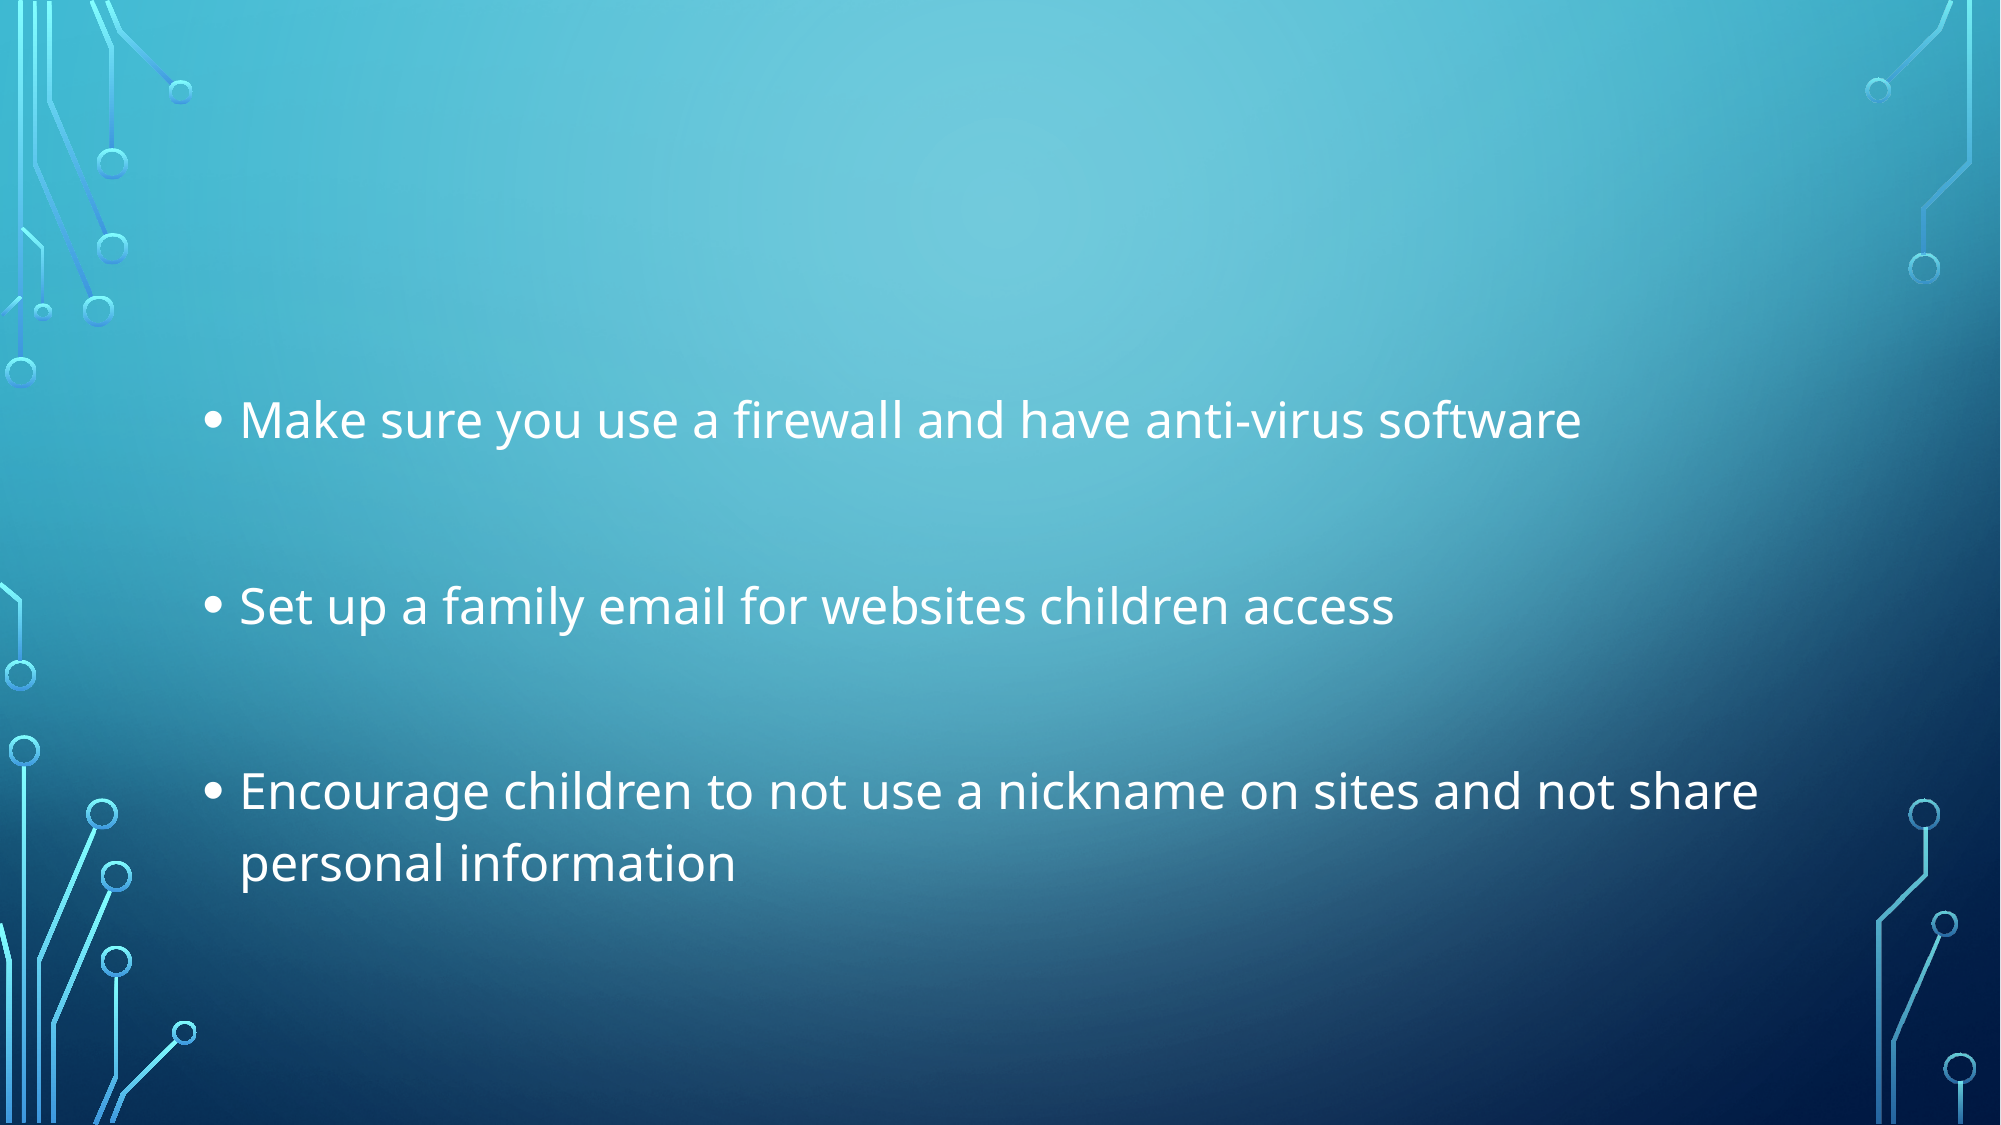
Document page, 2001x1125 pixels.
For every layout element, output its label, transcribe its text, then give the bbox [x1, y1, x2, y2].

list Make sure you use a firewall and have anti-virus software Set up a family email for websites children access Encourage children to not use a nickname on sites and not share personal information [187, 369, 1813, 950]
